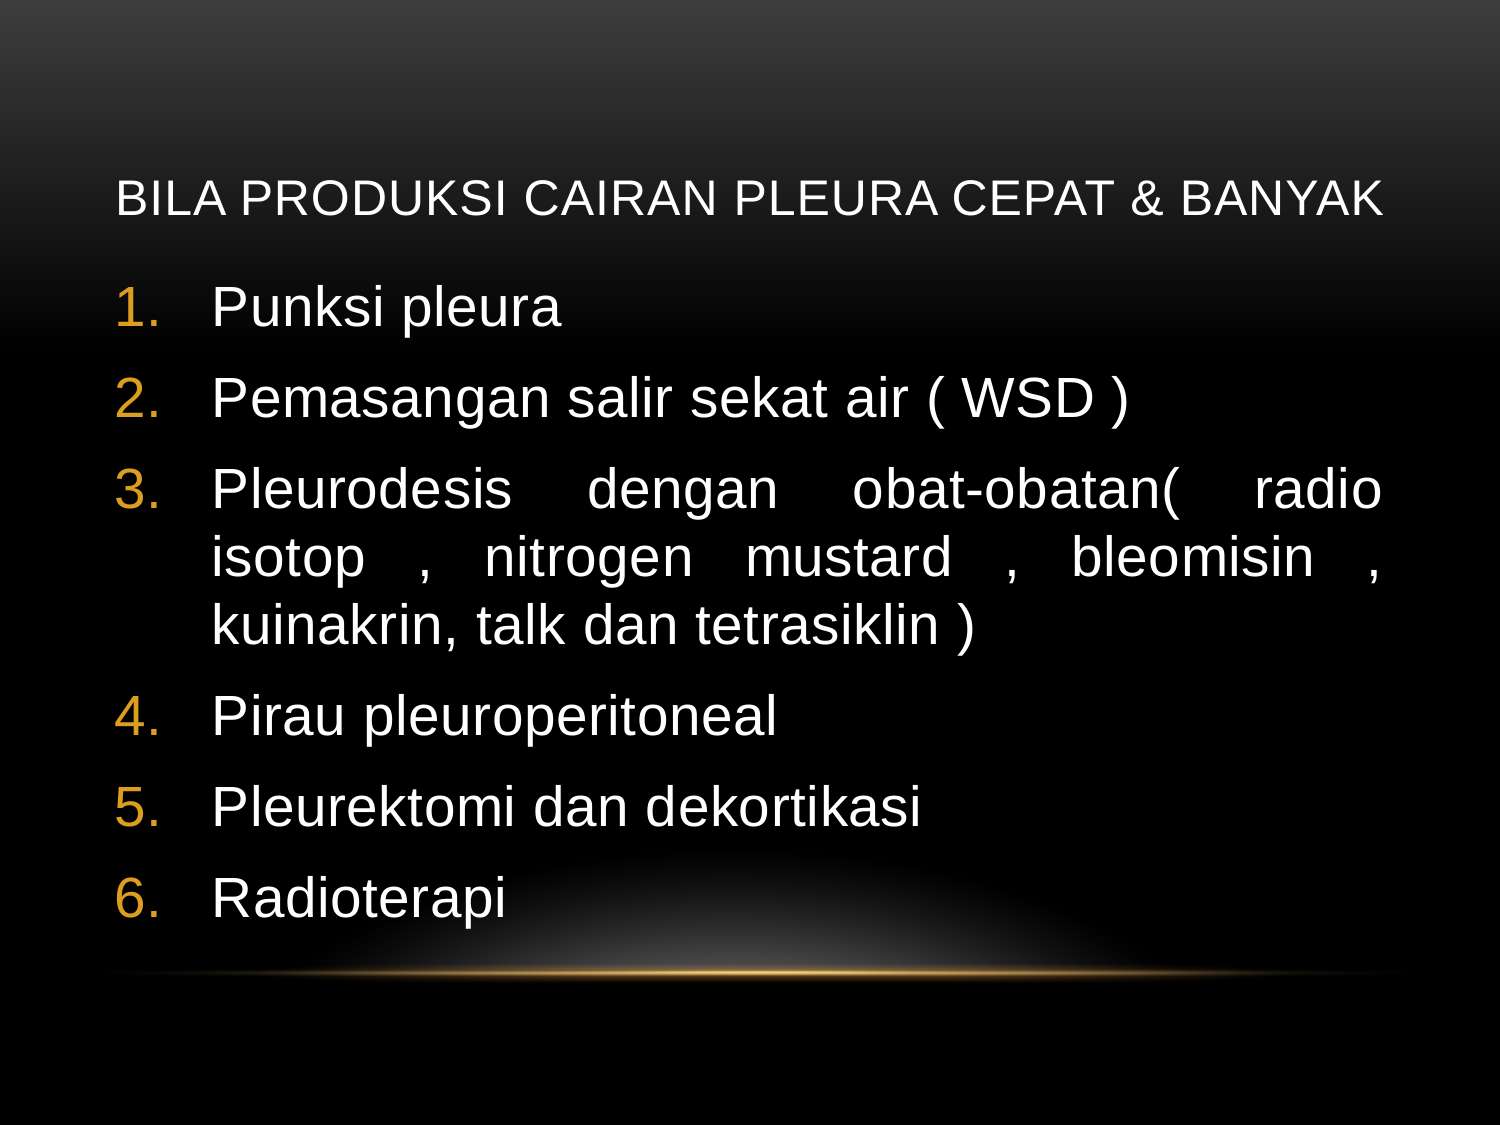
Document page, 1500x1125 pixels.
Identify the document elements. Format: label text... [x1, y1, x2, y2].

title Bila produksi cairan pleura cepat & banyak [99, 45, 1400, 233]
picture [0, 0, 1500, 1125]
list Punksi pleura Pemasangan salir sekat air ( WSD ) Pleurodesis dengan obat-obatan( radio isotop , nitrogen mustard , bleomisin , kuinakrin, talk dan tetrasiklin ) Pirau pleuroperitoneal Pleurektomi dan dekortikasi Radioterapi [99, 262, 1400, 938]
